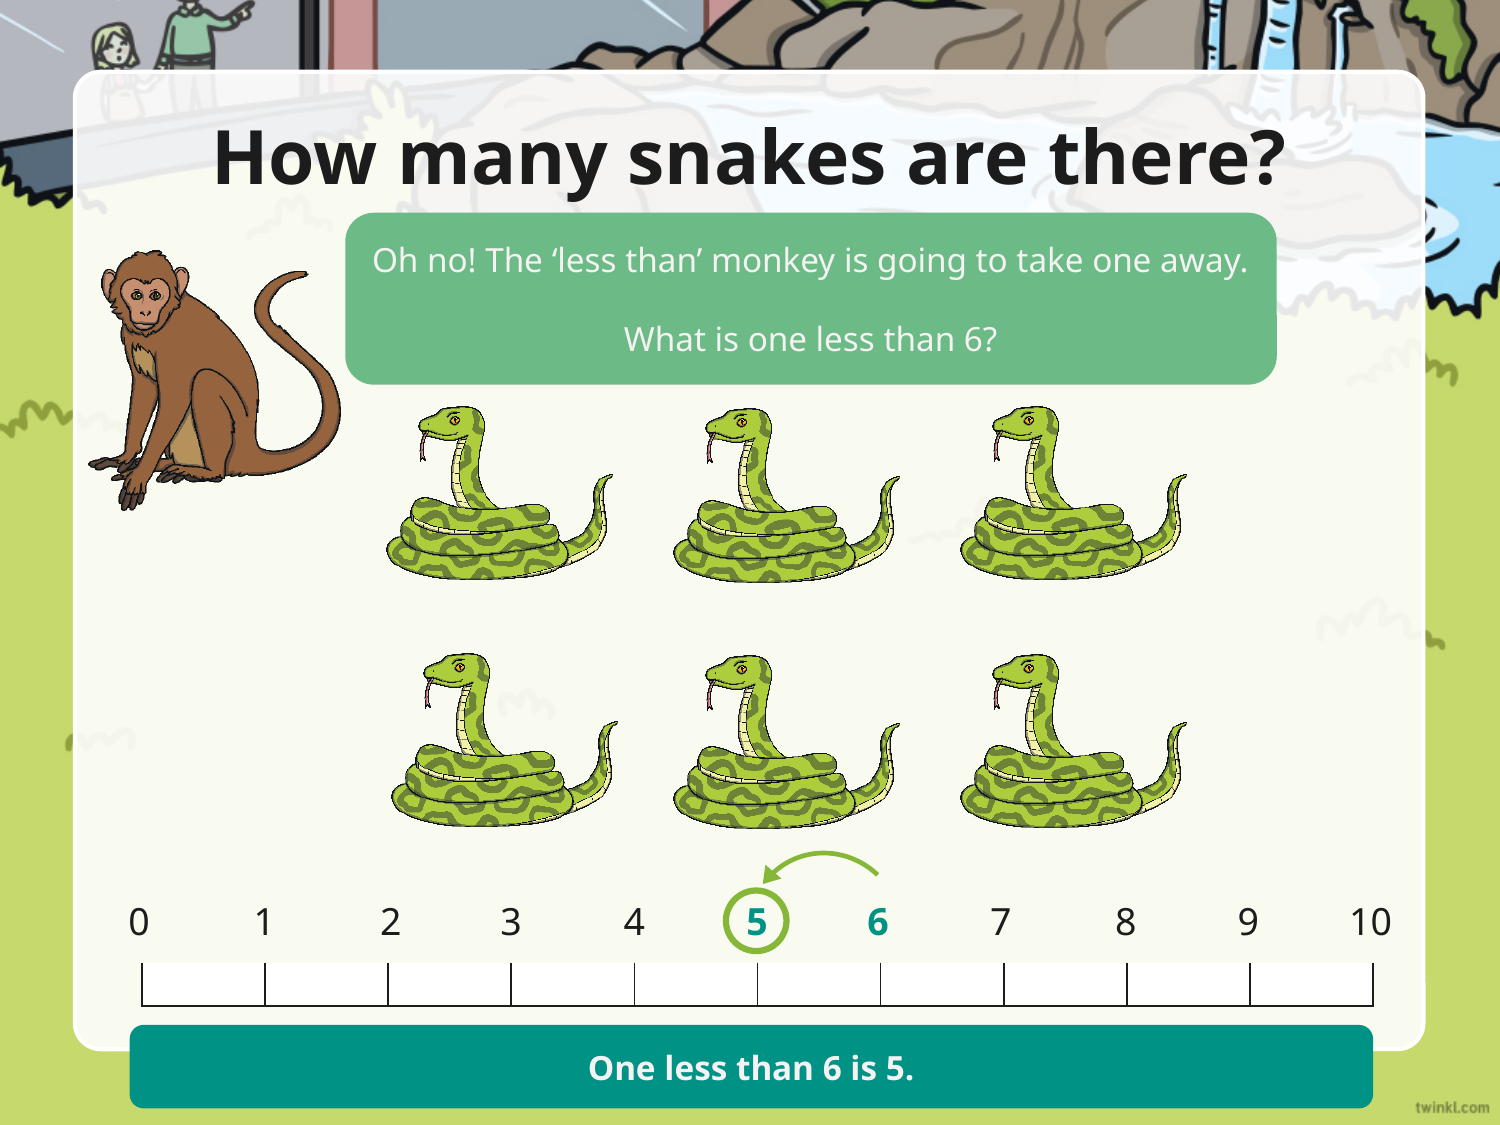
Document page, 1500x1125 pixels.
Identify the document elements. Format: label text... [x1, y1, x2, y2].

table_header [1251, 963, 1372, 1005]
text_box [749, 854, 904, 1003]
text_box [113, 890, 749, 952]
picture [0, 0, 1500, 1125]
text_box Oh no! The ‘less than’ monkey is going to take one away. What is one less than 6? [344, 211, 1278, 386]
title How many snakes are there? [73, 76, 1426, 244]
table_header [512, 963, 634, 1005]
table_header [1005, 963, 1126, 1005]
text_box One less than 6 is 5. [128, 1023, 1375, 1110]
table_header [881, 963, 1003, 1005]
table_header [635, 963, 757, 1005]
table_header [266, 963, 387, 1005]
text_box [904, 890, 1414, 952]
table_header [143, 963, 264, 1005]
table_header [389, 963, 510, 1005]
table_header [1128, 963, 1249, 1005]
